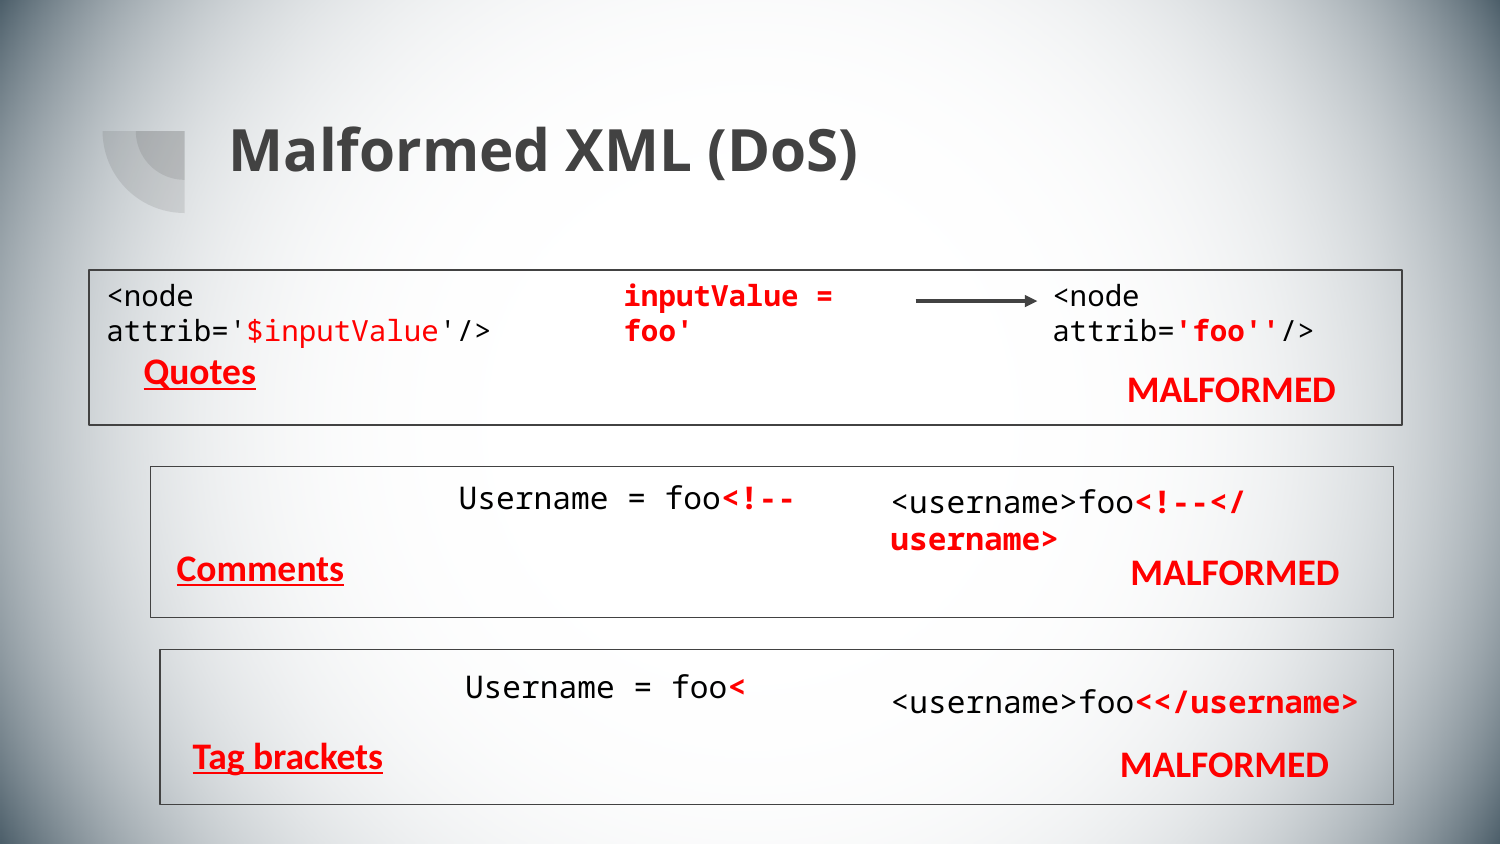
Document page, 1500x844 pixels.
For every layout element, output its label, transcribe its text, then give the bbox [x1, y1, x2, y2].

text_box Username = foo<!-- [443, 462, 820, 542]
text_box MALFORMED [1077, 724, 1372, 818]
text_box MALFORMED [1084, 350, 1379, 443]
text_box [348, 269, 1403, 425]
text_box MALFORMED [1087, 532, 1383, 601]
text_box Tag brackets [140, 716, 436, 810]
text_box Username = foo< [450, 652, 827, 731]
text_box <username>foo<</username> [875, 666, 1394, 746]
text_box Comments [113, 528, 408, 622]
text_box <username>foo<!--</username> [875, 466, 1394, 546]
text_box [160, 649, 1394, 805]
text_box <node attrib='$inputValue'/> [91, 262, 584, 355]
picture [0, 0, 1500, 844]
text_box <node attrib='foo''/> [1037, 261, 1426, 341]
text_box inputValue = foo' [608, 261, 916, 341]
text_box Quotes [52, 332, 348, 426]
title Malformed XML (DoS) [213, 98, 1368, 263]
text_box [150, 466, 1394, 618]
